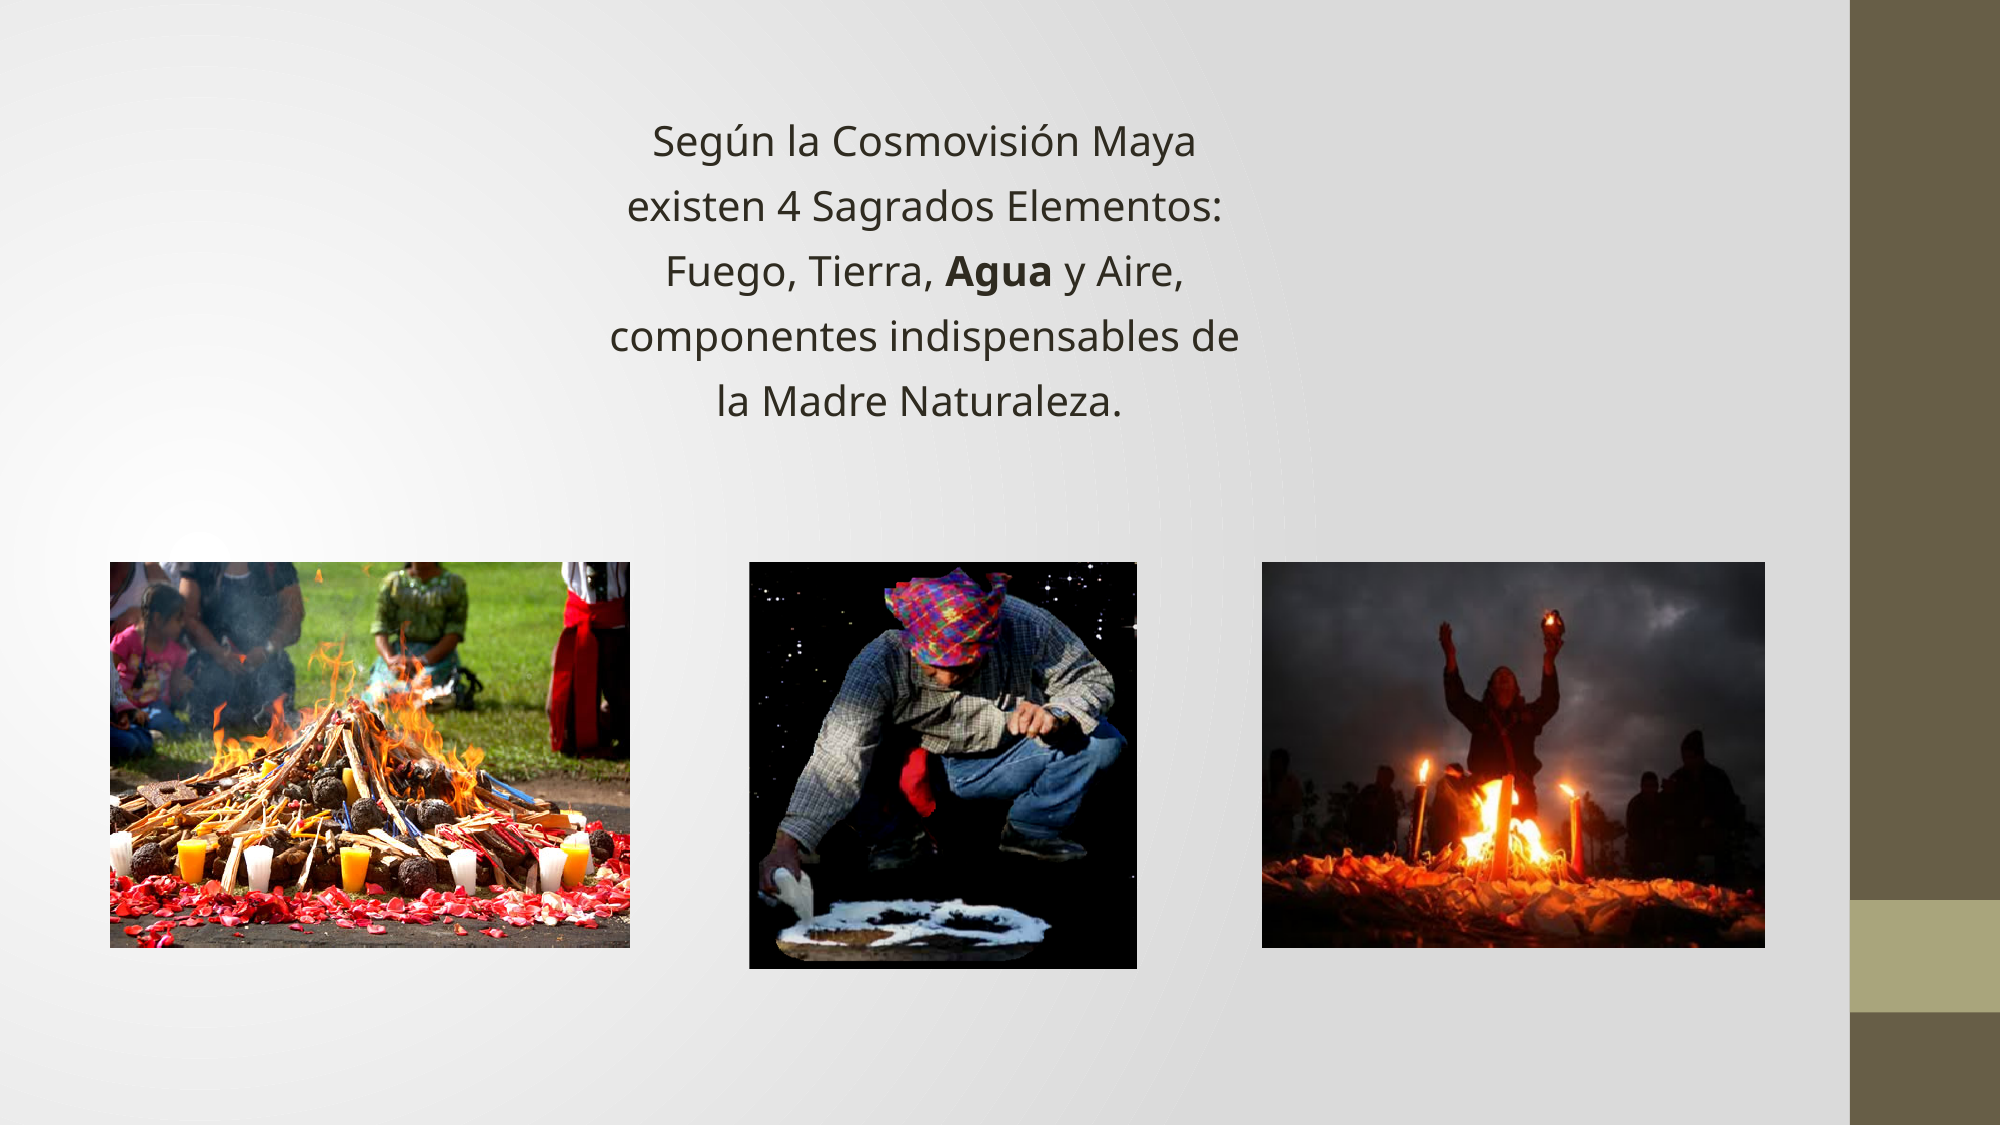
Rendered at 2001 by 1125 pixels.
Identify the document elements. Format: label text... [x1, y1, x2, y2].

picture [110, 561, 631, 948]
picture [1261, 561, 1766, 948]
picture [748, 561, 1138, 969]
text_box Según la Cosmovisión Maya existen 4 Sagrados Elementos: Fuego, Tierra, Agua y Aire, componentes indispensables de la Madre Naturaleza. [587, 92, 1263, 432]
